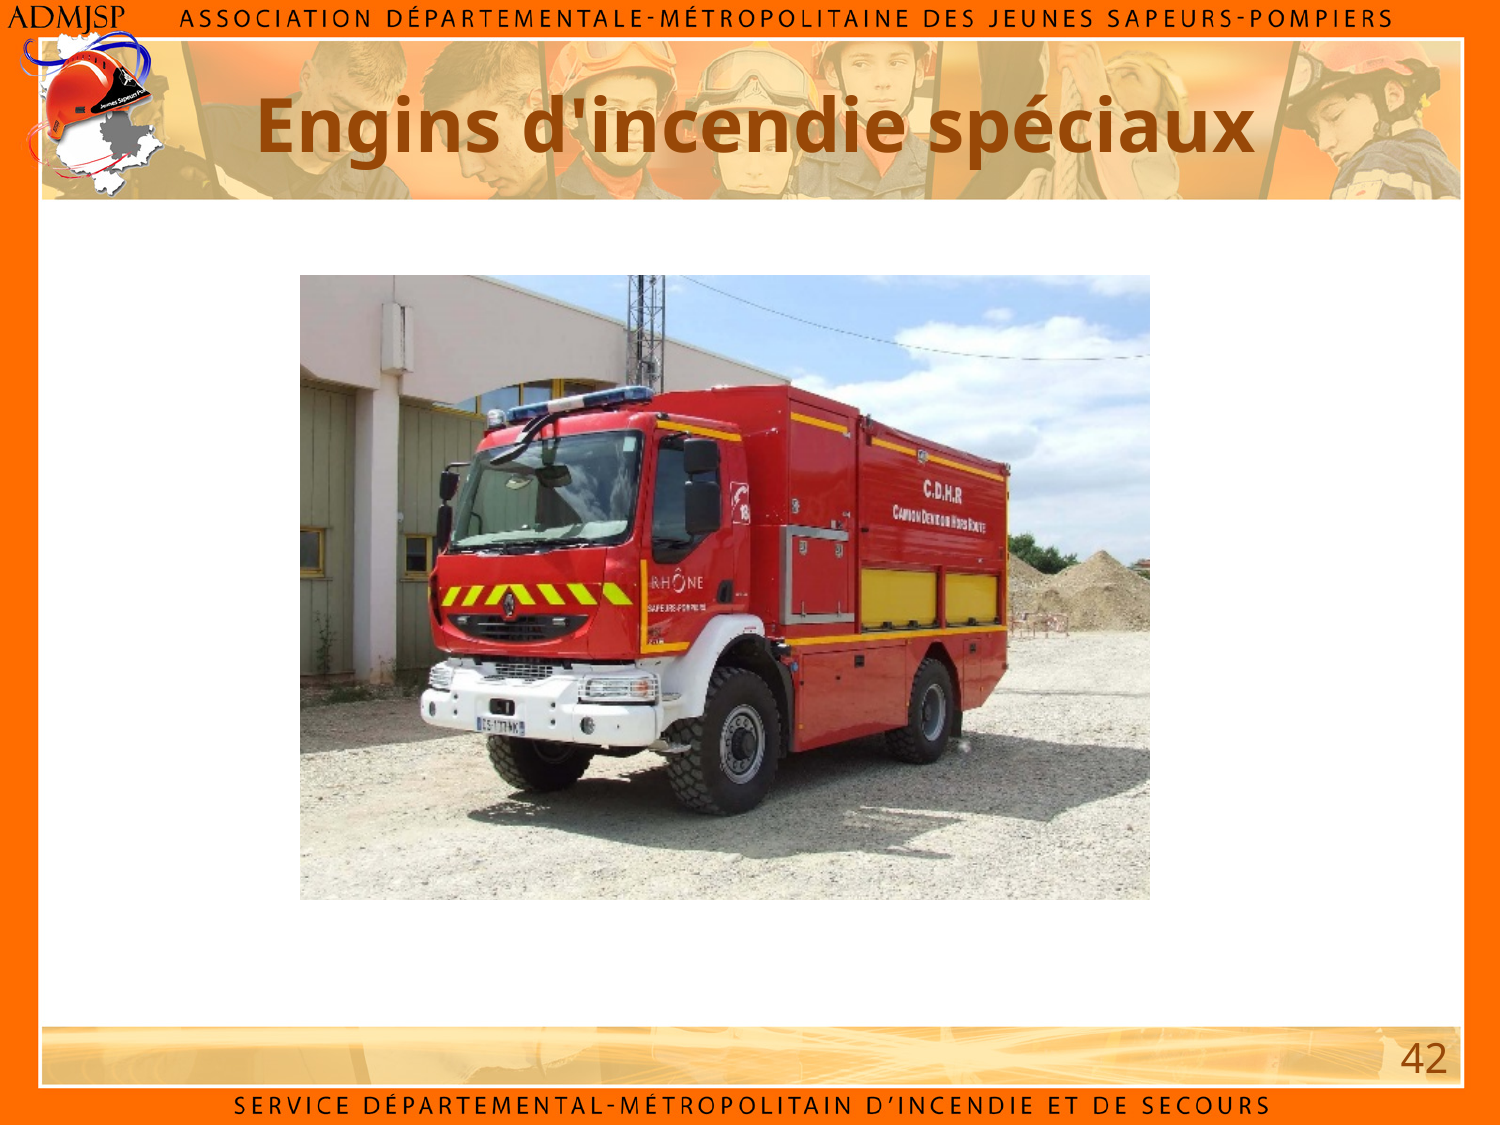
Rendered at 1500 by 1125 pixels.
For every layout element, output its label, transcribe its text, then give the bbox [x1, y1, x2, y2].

title Engins d'incendie spéciaux [76, 45, 1454, 200]
picture [0, 0, 1500, 1125]
text_box 42 [1113, 1029, 1464, 1090]
